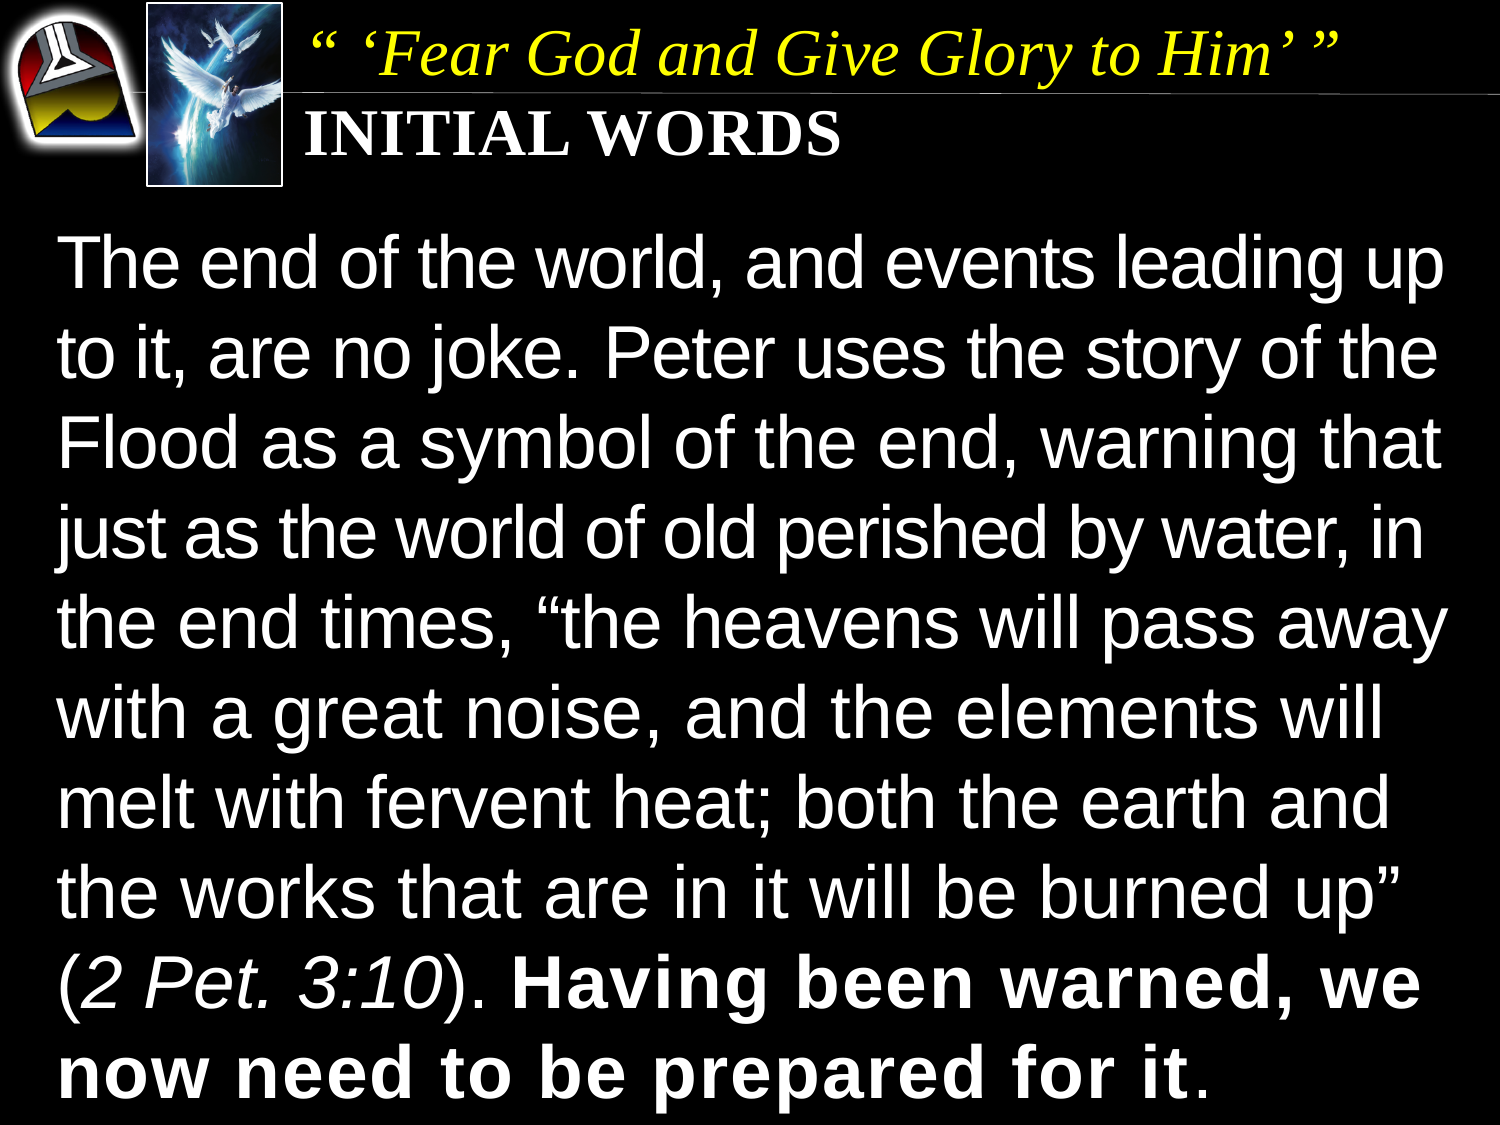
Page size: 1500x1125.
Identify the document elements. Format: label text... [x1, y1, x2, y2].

picture [0, 0, 157, 159]
picture [148, 4, 281, 185]
text_box “ ‘Fear God and Give Glory to Him’ ” Initial Words [282, 1, 1500, 176]
text_box The end of the world, and events leading up to it, are no joke. Peter uses the story of the Flood as a symbol of the end, warning that just as the world of old perished by water, in the end times, “the heavens will pass away with a great noise, and the elements will melt with fervent heat; both the earth and the works that are in it will be burned up” (2 Pet. 3:10). Having been warned, we now need to be prepared for it. [0, 1031, 1500, 1121]
text_box The end of the world, and events leading up to it, are no joke. Peter uses the story of the Flood as a symbol of the end, warning that just as the world of old perished by water, in the end times, “the heavens will pass away with a great noise, and the elements will melt with fervent heat; both the earth and the works that are in it will be burned up” (2 Pet. 3:10). [0, 671, 1500, 1031]
text_box The end of the world, and events leading up to it, are no joke. [0, 205, 1500, 401]
text_box The end of the world, and events leading up to it, are no joke. Peter uses the story of the Flood as a symbol of the end, warning that just as the world of old perished by water, in the end times, [0, 401, 1500, 671]
